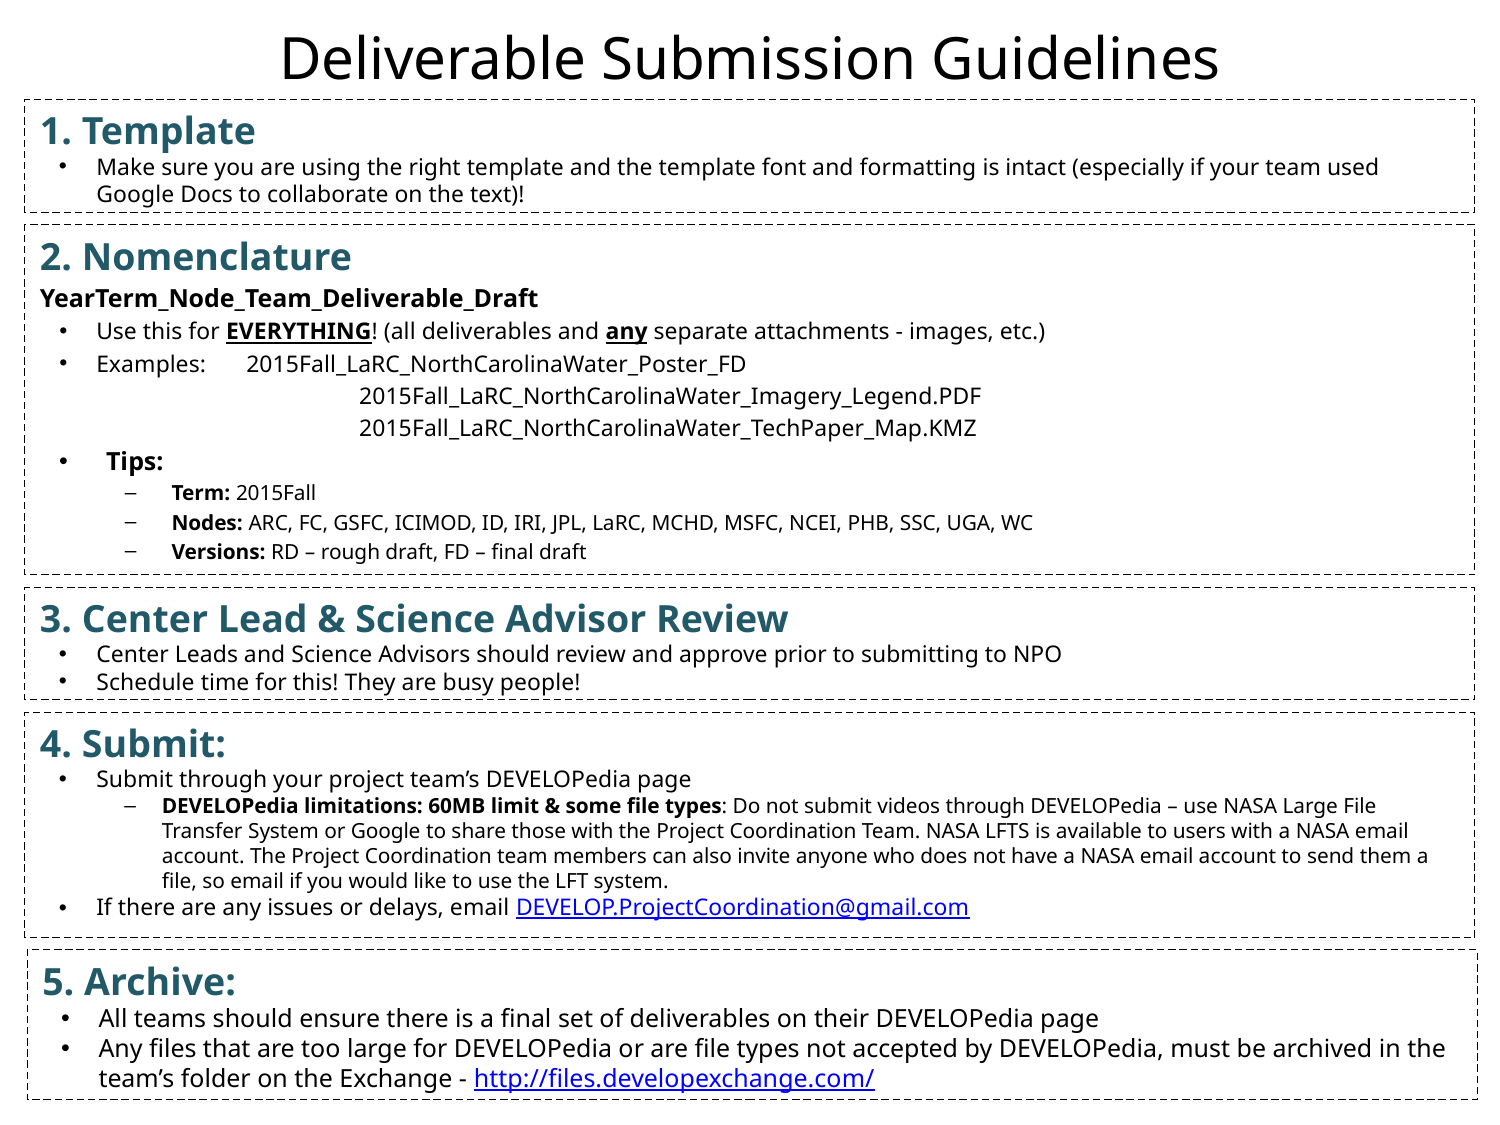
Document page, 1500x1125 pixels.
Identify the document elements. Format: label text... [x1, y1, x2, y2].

text_box 1. Template Make sure you are using the right template and the template font and formatting is intact (especially if your team used Google Docs to collaborate on the text)! [24, 99, 1475, 213]
text_box 4. Submit: Submit through your project team’s DEVELOPedia page DEVELOPedia limitations: 60MB limit & some file types: Do not submit videos through DEVELOPedia – use NASA Large File Transfer System or Google to share those with the Project Coordination Team. NASA LFTS is available to users with a NASA email account. The Project Coordination team members can also invite anyone who does not have a NASA email account to send them a file, so email if you would like to use the LFT system. If there are any issues or delays, email DEVELOP.ProjectCoordination@gmail.com [24, 712, 1475, 938]
text_box 5. Archive: All teams should ensure there is a final set of deliverables on their DEVELOPedia page Any files that are too large for DEVELOPedia or are file types not accepted by DEVELOPedia, must be archived in the team’s folder on the Exchange - http://files.developexchange.com/ [27, 949, 1478, 1100]
title Deliverable Submission Guidelines [0, 12, 1500, 100]
list 2. Nomenclature YearTerm_Node_Team_Deliverable_Draft Use this for EVERYTHING! (all deliverables and any separate attachments - images, etc.) Examples: 2015Fall_LaRC_NorthCarolinaWater_Poster_FD 2015Fall_LaRC_NorthCarolinaWater_Imagery_Legend.PDF 2015Fall_LaRC_NorthCarolinaWater_TechPaper_Map.KMZ Tips: Term: 2015Fall Nodes: ARC, FC, GSFC, ICIMOD, ID, IRI, JPL, LaRC, MCHD, MSFC, NCEI, PHB, SSC, UGA, WC Versions: RD – rough draft, FD – final draft [24, 224, 1475, 575]
text_box 3. Center Lead & Science Advisor Review Center Leads and Science Advisors should review and approve prior to submitting to NPO Schedule time for this! They are busy people! [24, 587, 1475, 700]
